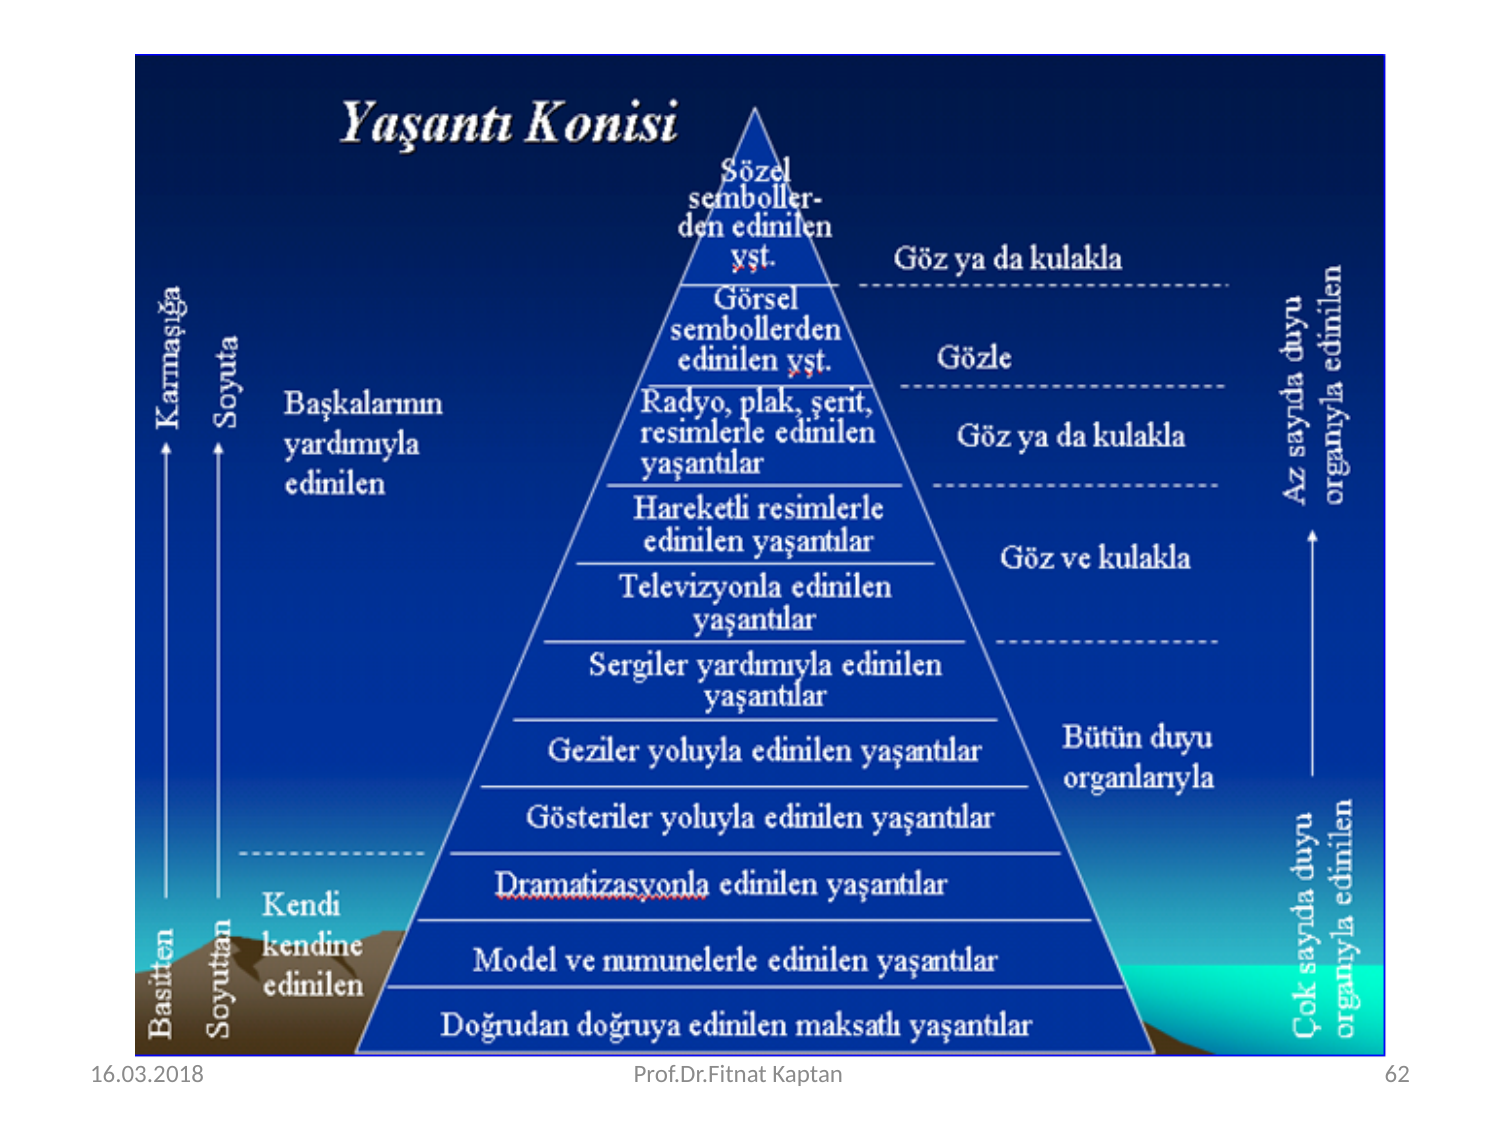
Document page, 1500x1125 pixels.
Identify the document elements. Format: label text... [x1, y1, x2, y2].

slide_number 62 [1074, 1042, 1425, 1103]
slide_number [75, 1042, 425, 1103]
footer Prof.Dr.Fitnat Kaptan [512, 1067, 988, 1103]
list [135, 54, 1389, 1059]
